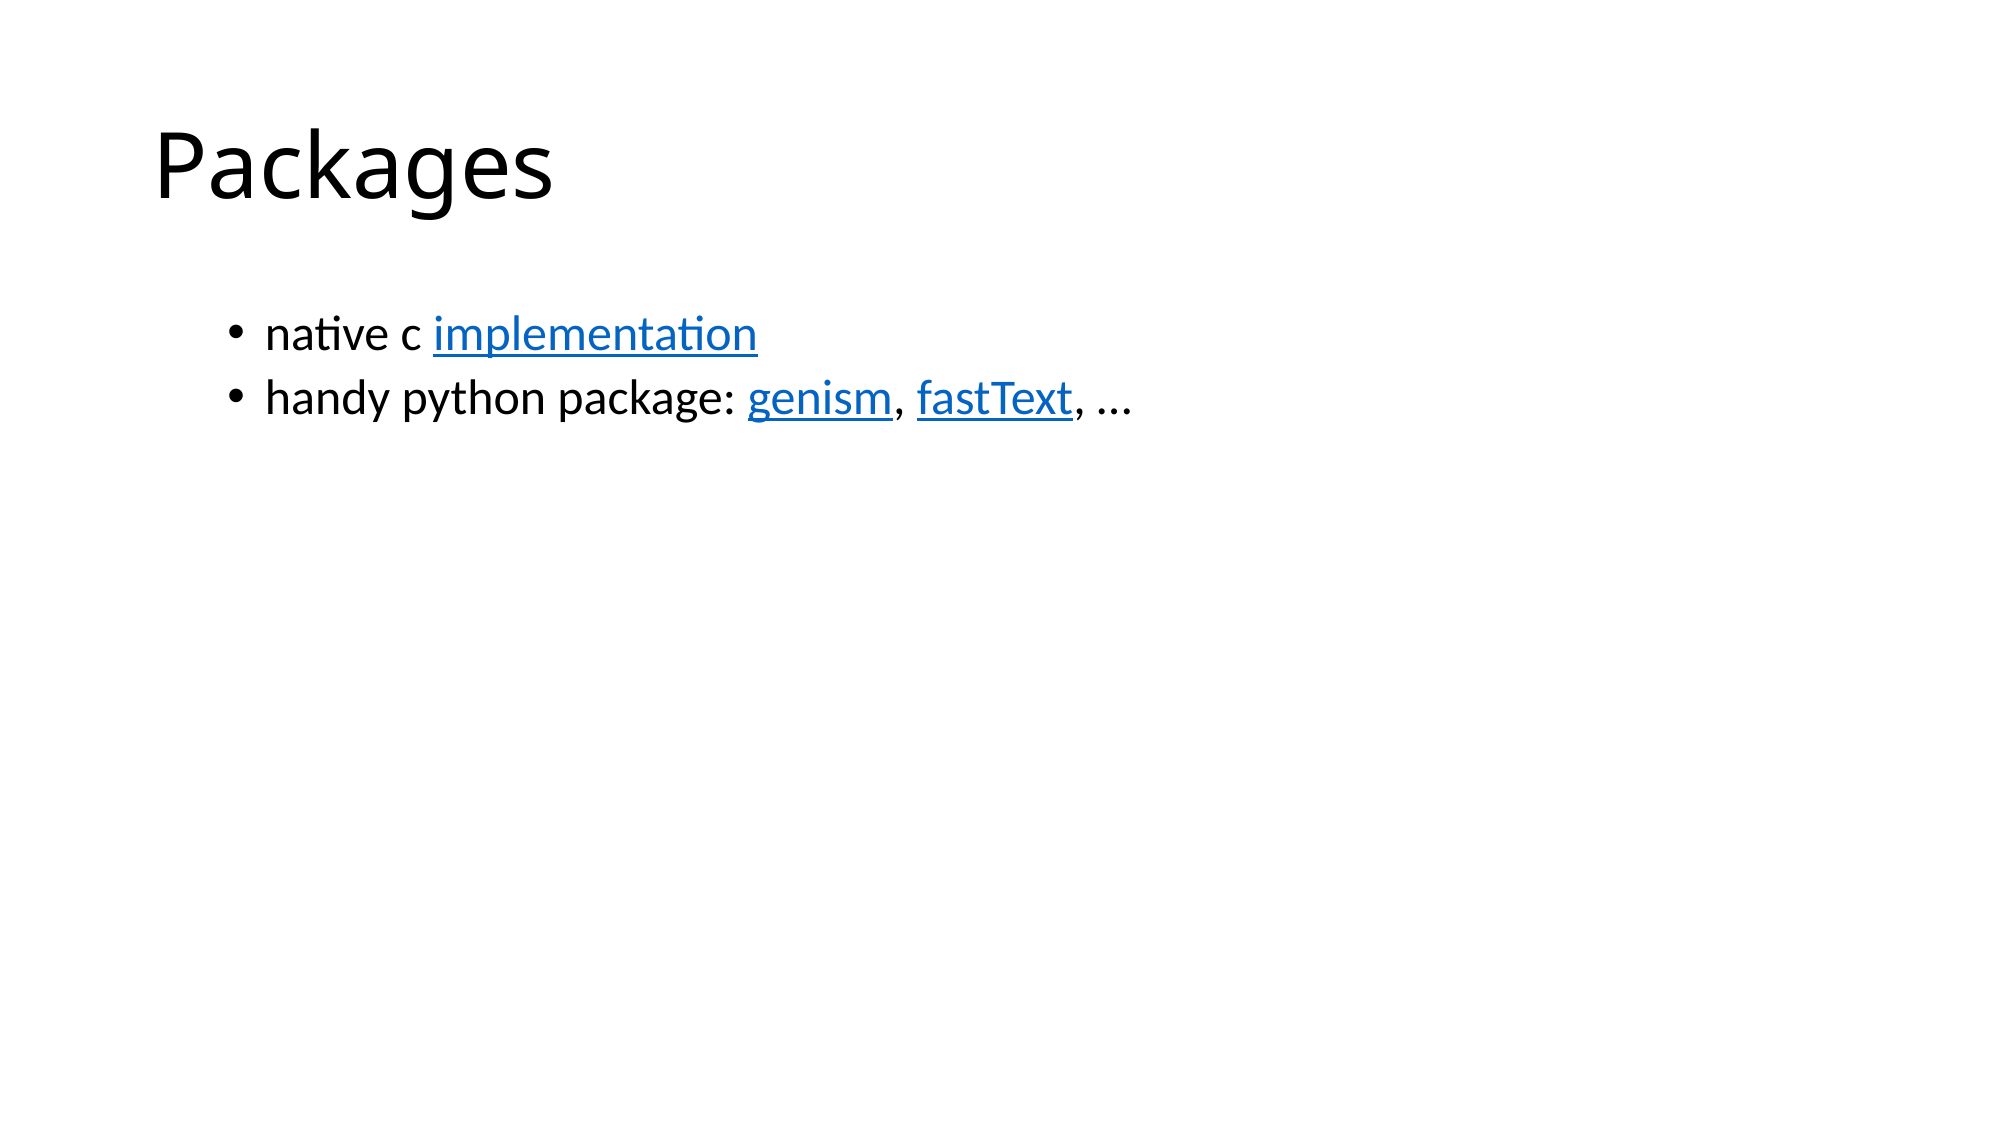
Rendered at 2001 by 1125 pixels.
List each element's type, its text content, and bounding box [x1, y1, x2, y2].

title Packages [137, 59, 1863, 278]
list native c implementation handy python package: genism, fastText, … [137, 299, 1863, 1014]
